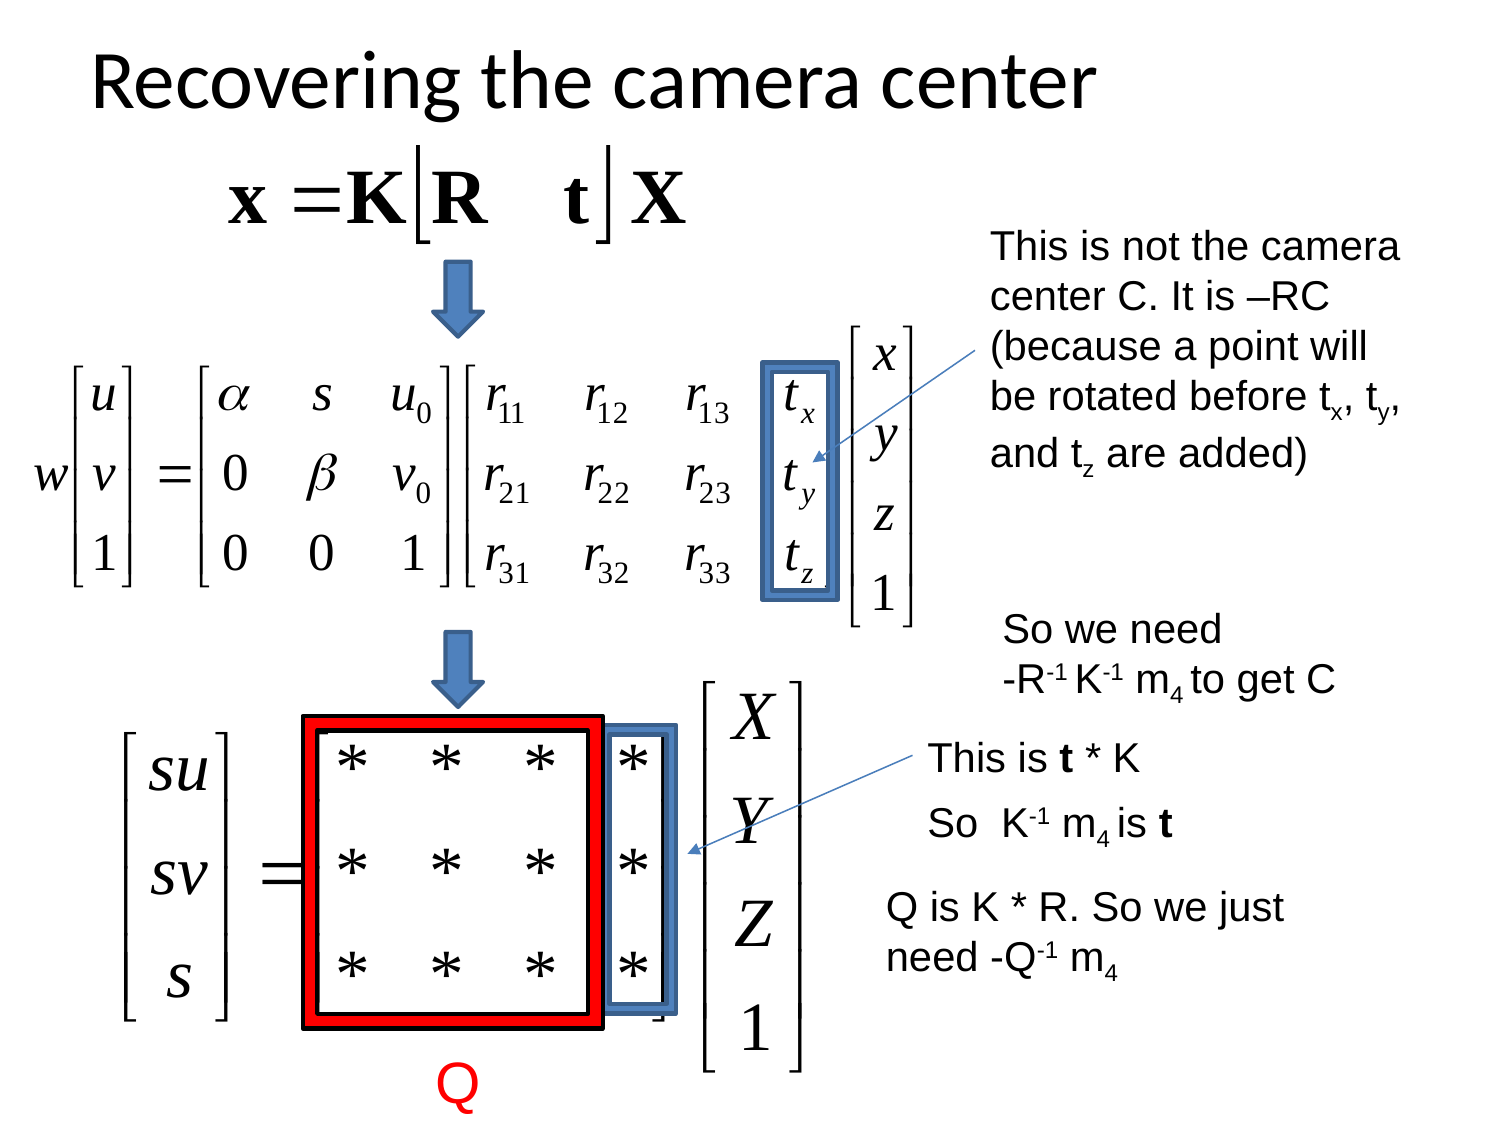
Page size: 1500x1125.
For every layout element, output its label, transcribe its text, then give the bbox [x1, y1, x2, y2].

text_box This is not the camera center C. It is –RC (because a point will be rotated before tx, ty, and tz are added) [974, 211, 1425, 490]
text_box Q is K * R. So we just need -Q-1 m4 [871, 872, 1322, 994]
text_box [107, 669, 830, 1085]
text_box This is t * K [912, 722, 1363, 788]
text_box [443, 645, 473, 667]
title Recovering the camera center [74, 0, 1426, 151]
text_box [24, 312, 931, 637]
text_box Q [399, 1093, 516, 1123]
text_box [812, 344, 976, 463]
text_box [432, 265, 484, 310]
text_box So K-1 m4 is t [912, 788, 1363, 860]
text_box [687, 755, 913, 855]
text_box So we need -R-1 K-1 m4 to get C [987, 593, 1438, 716]
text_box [216, 145, 700, 257]
